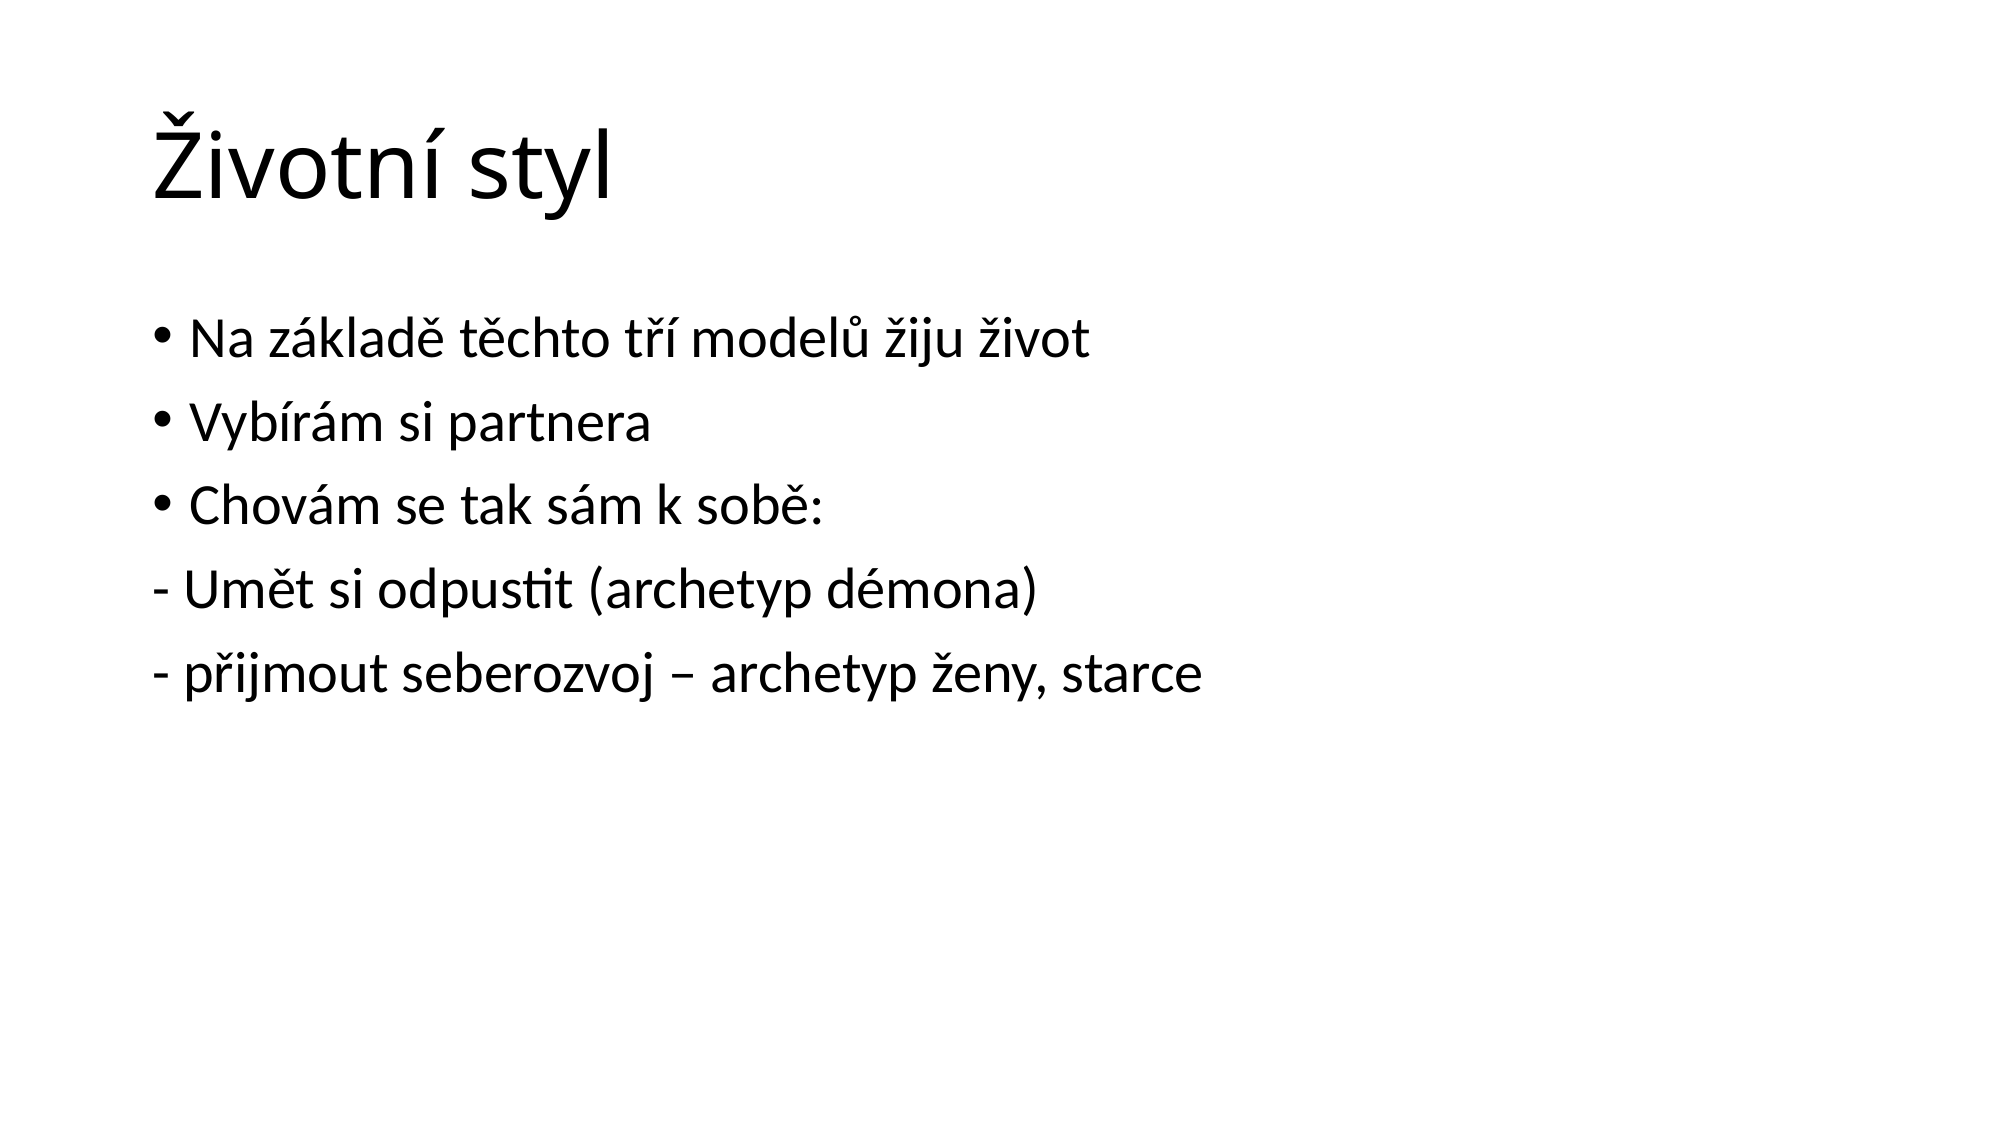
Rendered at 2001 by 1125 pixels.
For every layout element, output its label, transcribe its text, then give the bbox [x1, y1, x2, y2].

title Životní styl [137, 59, 1863, 278]
list Na základě těchto tří modelů žiju život Vybírám si partnera Chovám se tak sám k sobě: - Umět si odpustit (archetyp démona) - přijmout seberozvoj – archetyp ženy, starce [137, 299, 1863, 1014]
